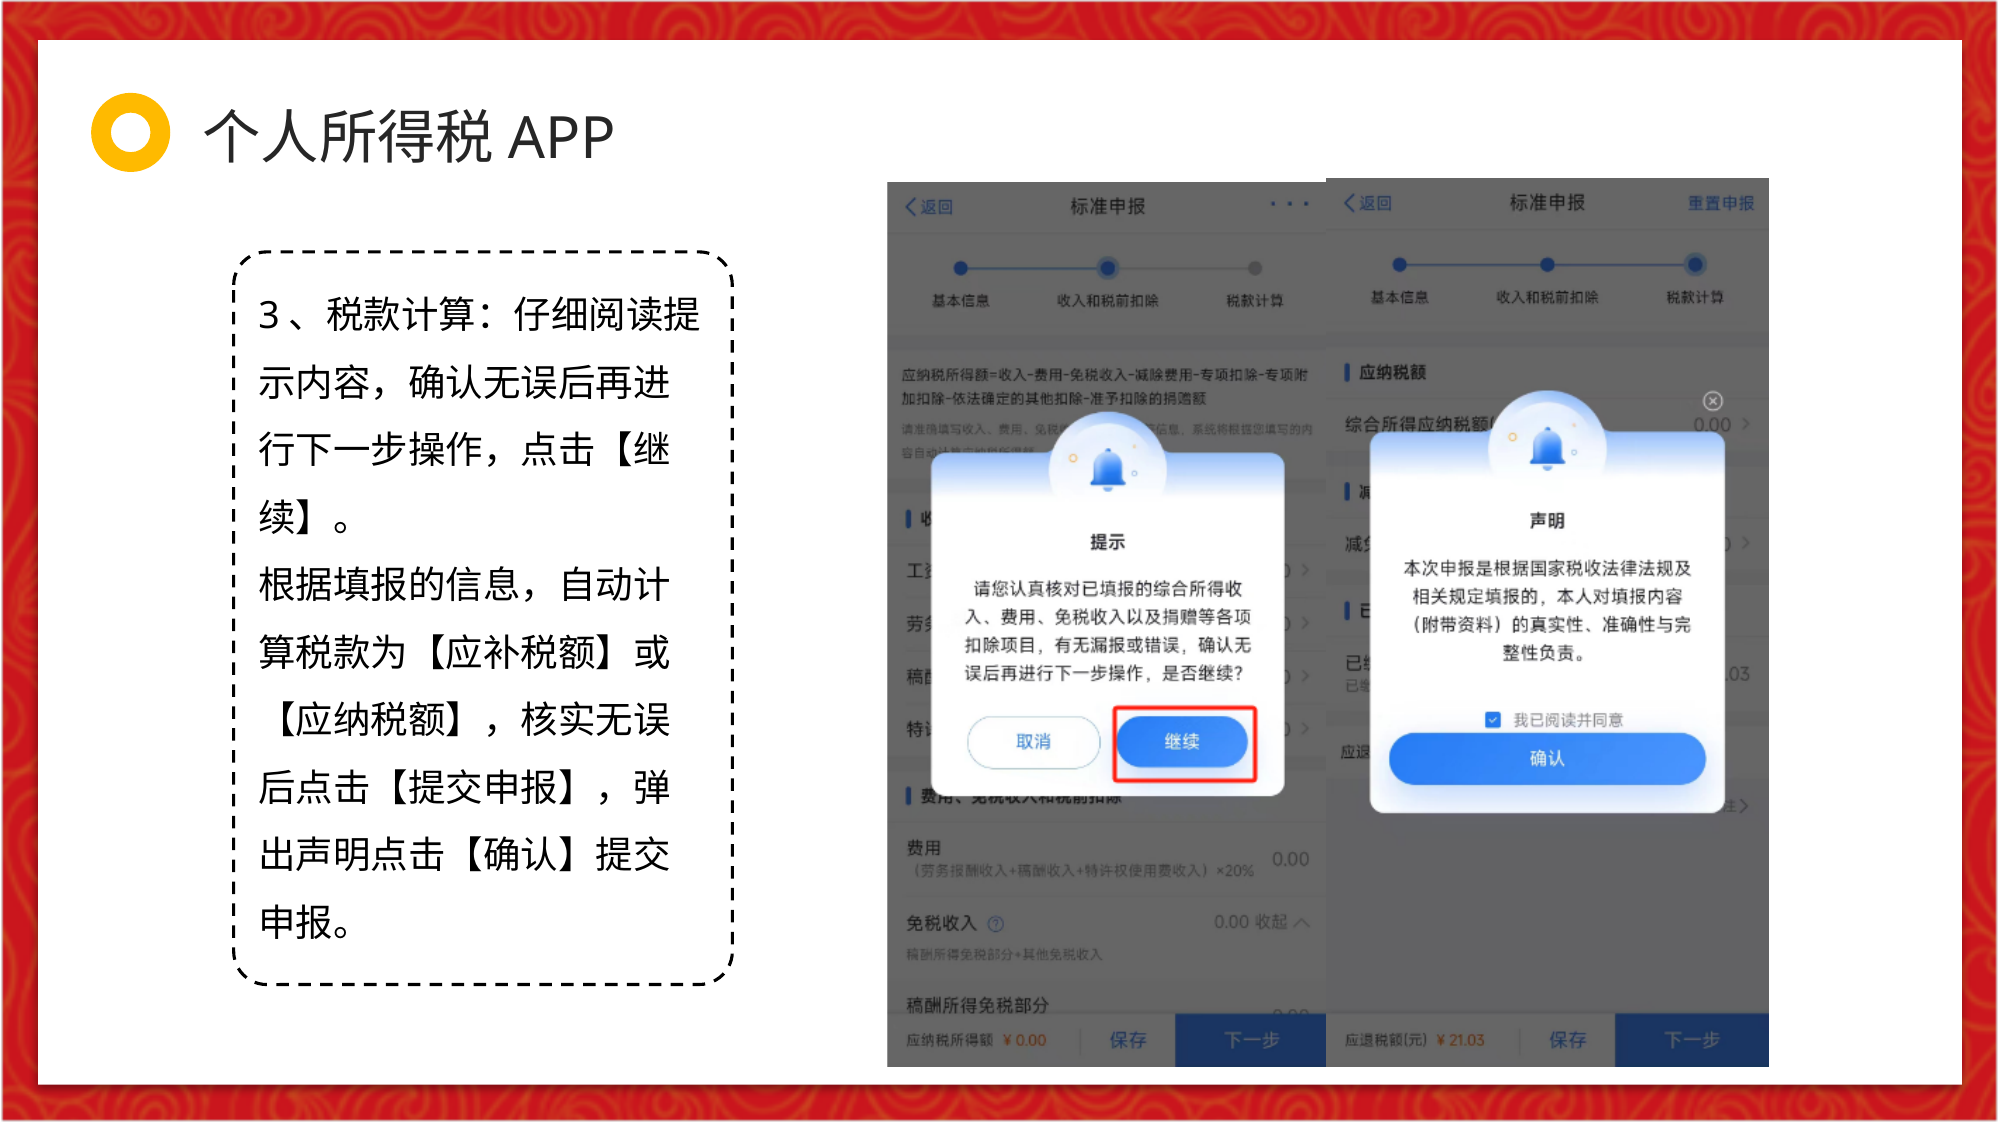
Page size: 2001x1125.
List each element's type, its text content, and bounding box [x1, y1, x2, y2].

text_box 3、税款计算：仔细阅读提示内容，确认无误后再进行下一步操作，点击【继续】。 根据填报的信息，自动计算税款为【应补税额】或【应纳税额】，核实无误后点击【提交申报】，弹出声明点击【确认】提交申报。 [233, 251, 733, 985]
text_box [90, 91, 172, 174]
text_box [37, 39, 1963, 1086]
picture [0, 0, 2001, 1125]
text_box 个人所得税APP [187, 92, 1143, 178]
